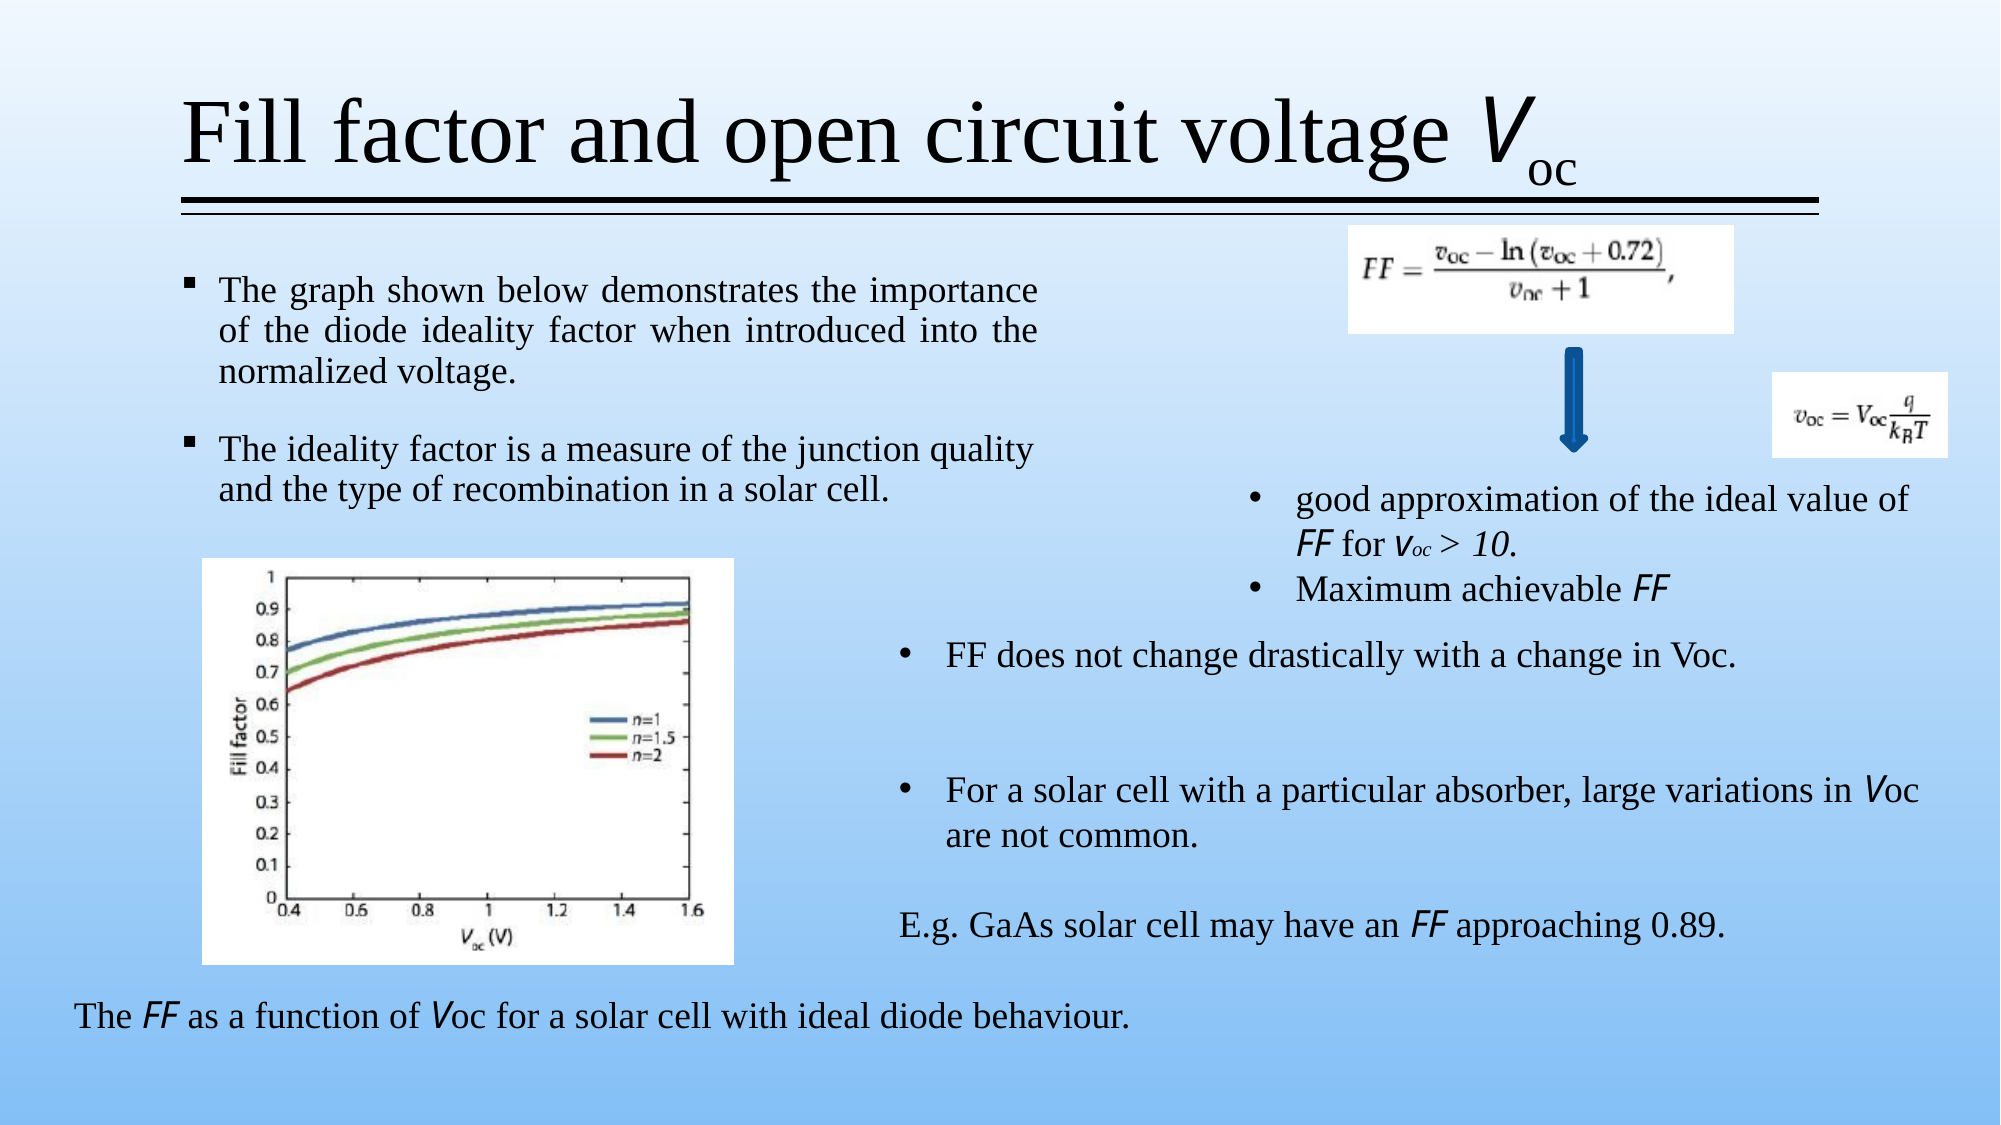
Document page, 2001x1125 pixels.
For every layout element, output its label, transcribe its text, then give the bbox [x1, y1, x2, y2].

list The graph shown below demonstrates the importance of the diode ideality factor when introduced into the normalized voltage. The ideality factor is a measure of the junction quality and the type of recombination in a solar cell. [181, 262, 1040, 983]
text_box The FF as a function of Voc for a solar cell with ideal diode behaviour. [59, 983, 1234, 1044]
picture [202, 558, 735, 965]
picture [1348, 225, 1734, 334]
text_box FF does not change drastically with a change in Voc. For a solar cell with a particular absorber, large variations in Voc are not common. E.g. GaAs solar cell may have an FF approaching 0.89. [884, 622, 1942, 952]
text_box [1559, 347, 1589, 453]
picture [1771, 372, 1948, 458]
text_box good approximation of the ideal value of FF for voc > 10. Maximum achievable FF [1233, 466, 1947, 617]
title Fill factor and open circuit voltage Voc [181, 12, 1819, 193]
